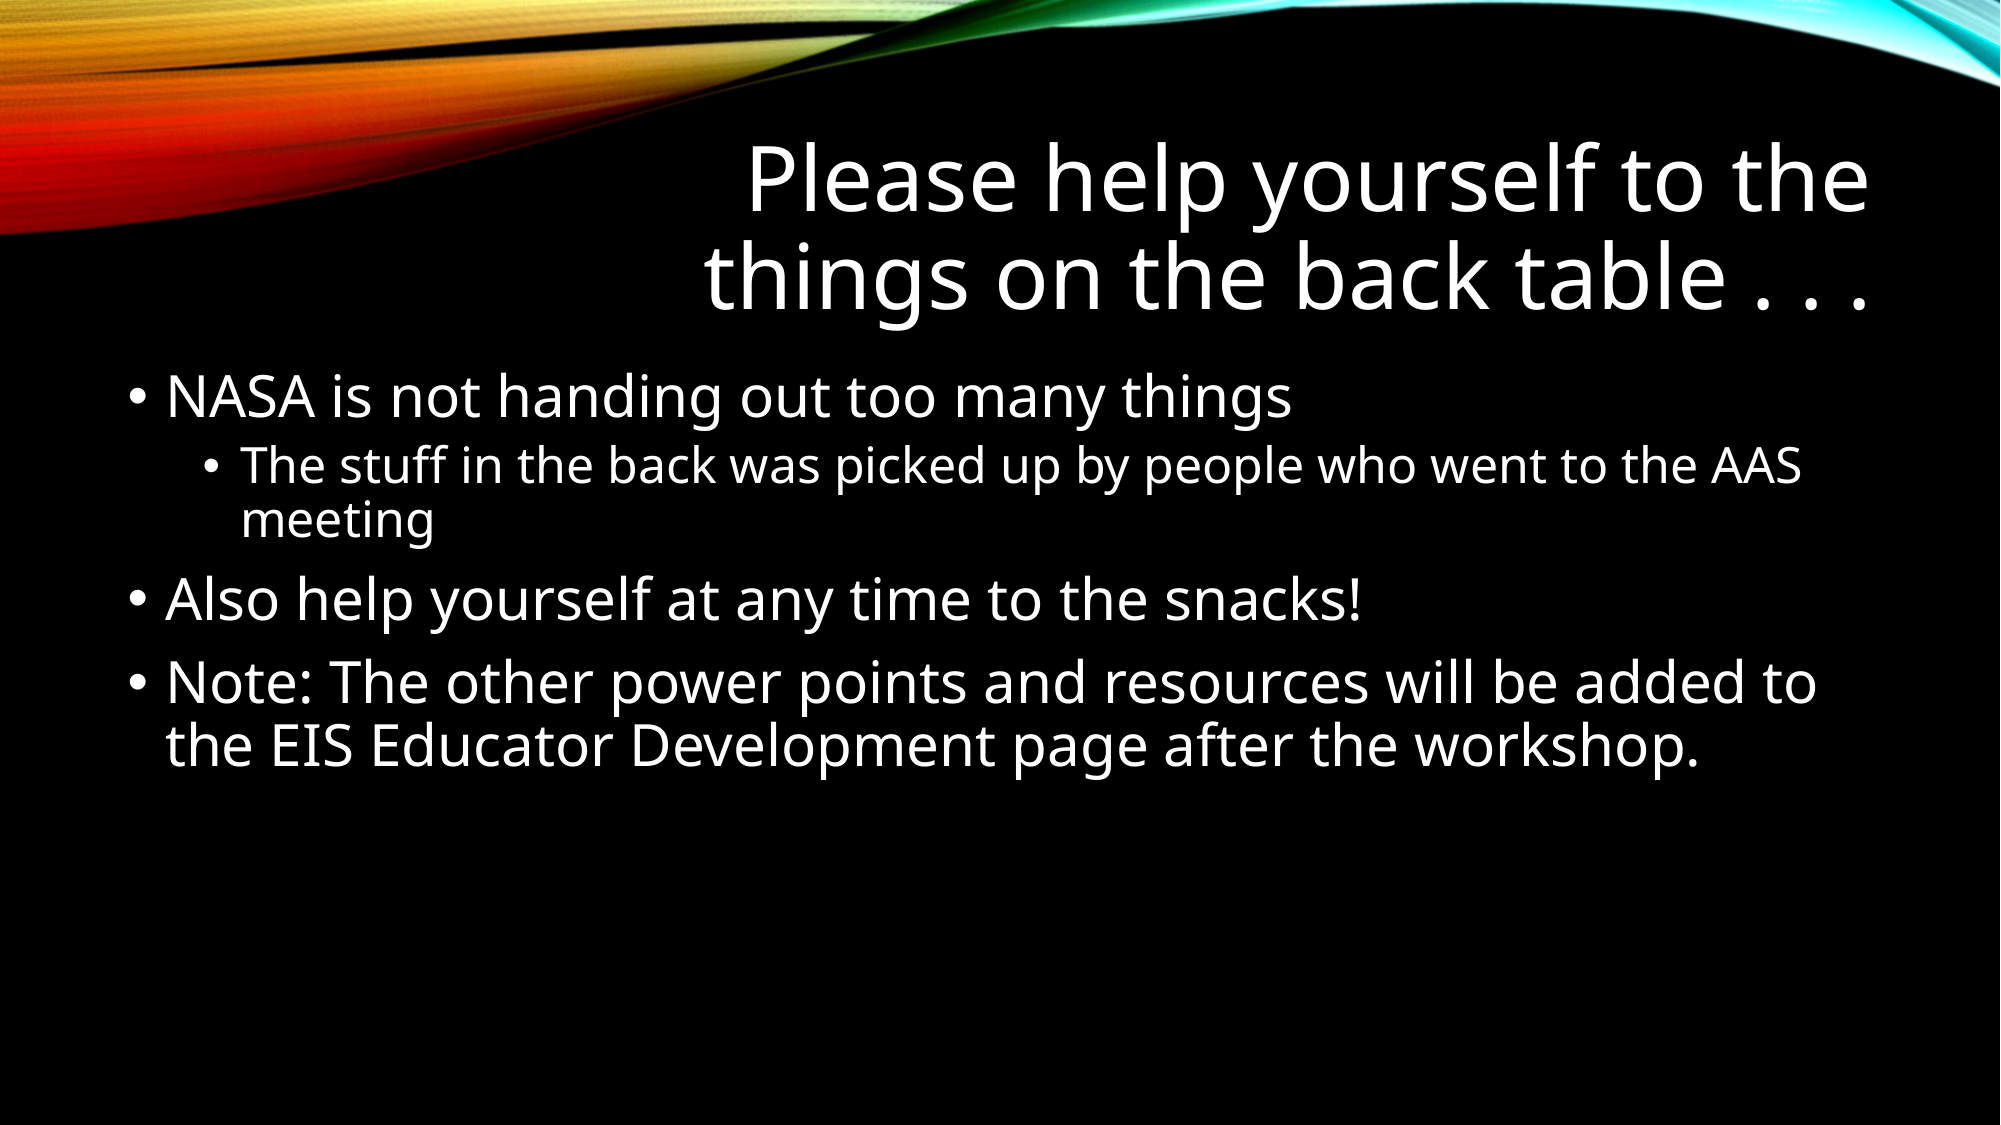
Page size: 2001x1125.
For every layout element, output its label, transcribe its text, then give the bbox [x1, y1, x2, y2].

title Please help yourself to the things on the back table . . . [474, 125, 1888, 338]
list NASA is not handing out too many things The stuff in the back was picked up by people who went to the AAS meeting Also help yourself at any time to the snacks! Note: The other power points and resources will be added to the EIS Educator Development page after the workshop. [112, 360, 1888, 1021]
picture [0, 0, 2000, 237]
